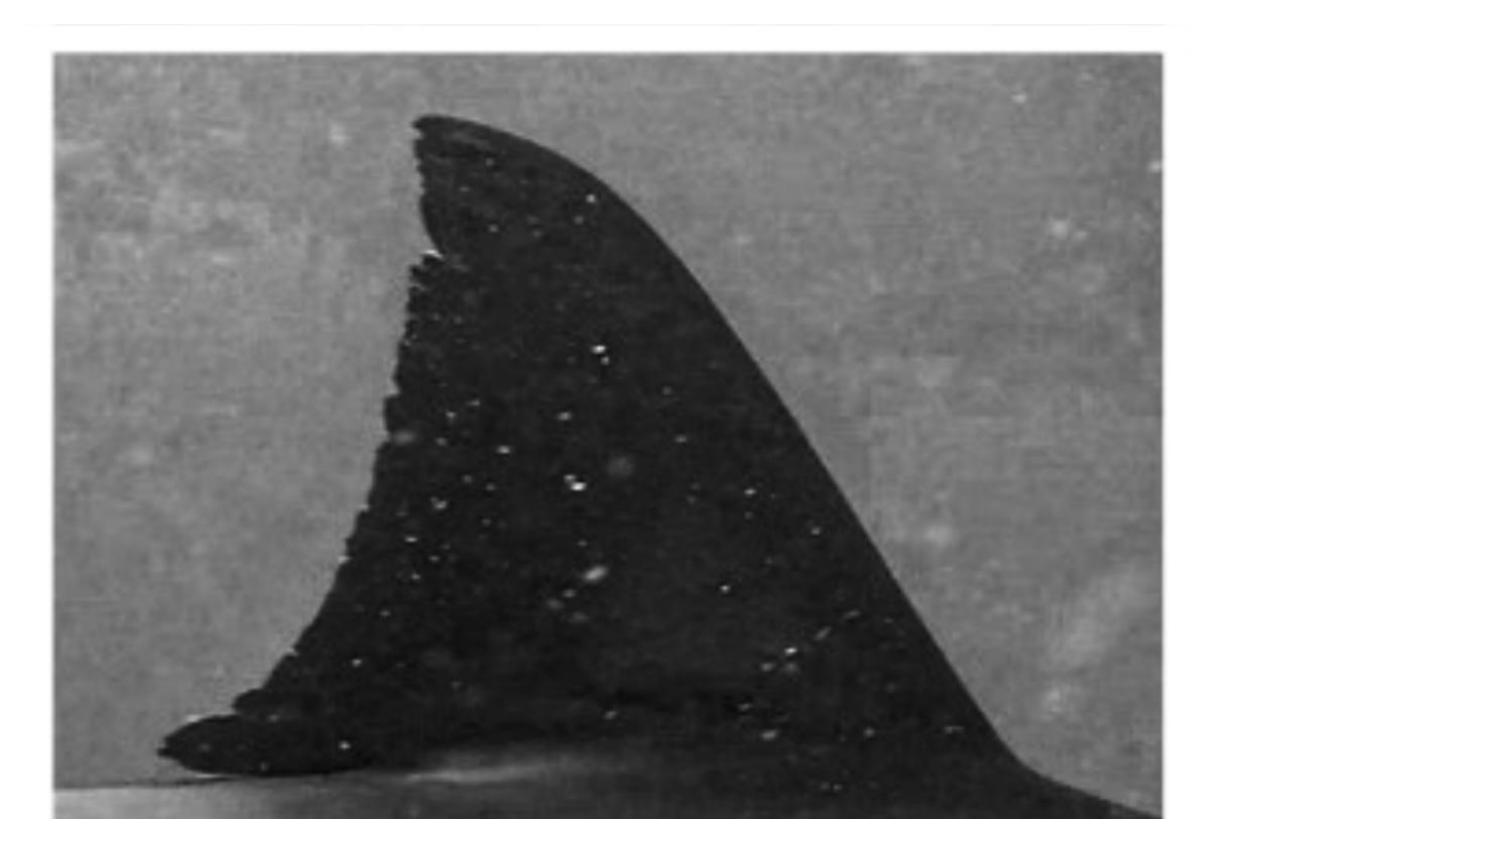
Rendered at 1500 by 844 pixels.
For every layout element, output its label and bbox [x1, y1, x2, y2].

picture [24, 24, 1207, 819]
